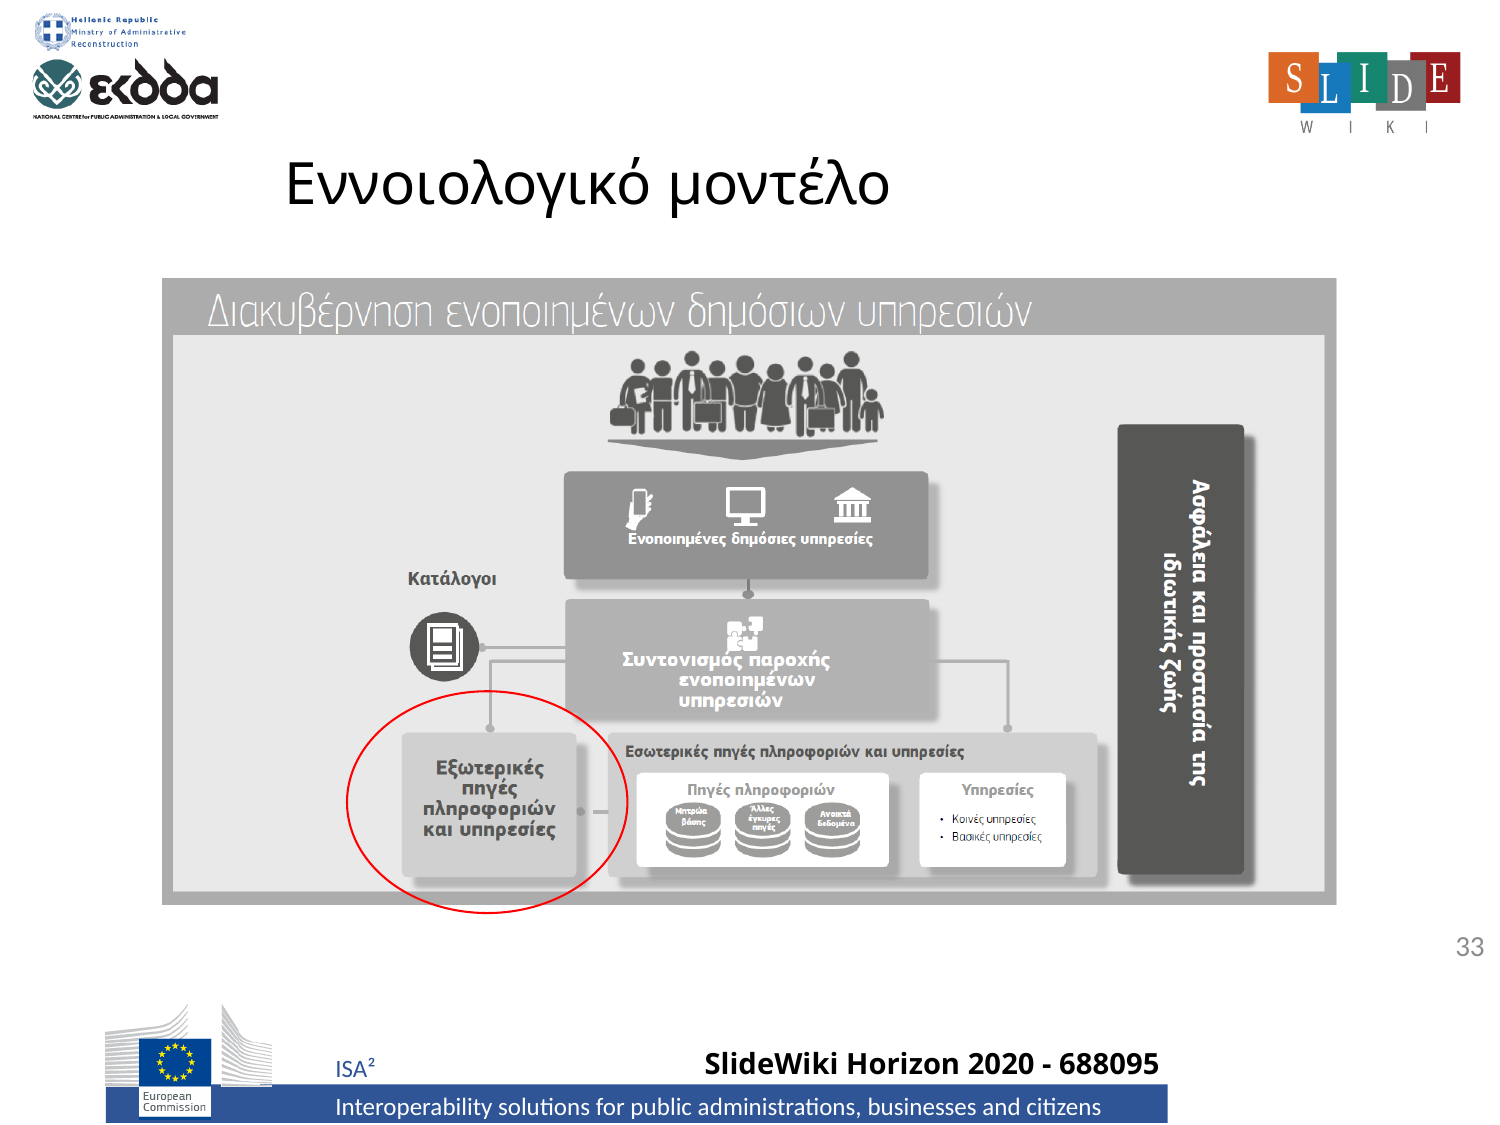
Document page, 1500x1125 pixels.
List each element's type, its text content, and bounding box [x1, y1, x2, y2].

picture [24, 10, 243, 127]
title Εννοιολογικό μοντέλο [269, 103, 1260, 267]
slide_number 33 [1162, 922, 1500, 968]
picture [105, 1004, 272, 1120]
picture [1252, 34, 1474, 154]
picture [158, 273, 1342, 909]
text_box [445, 909, 530, 915]
